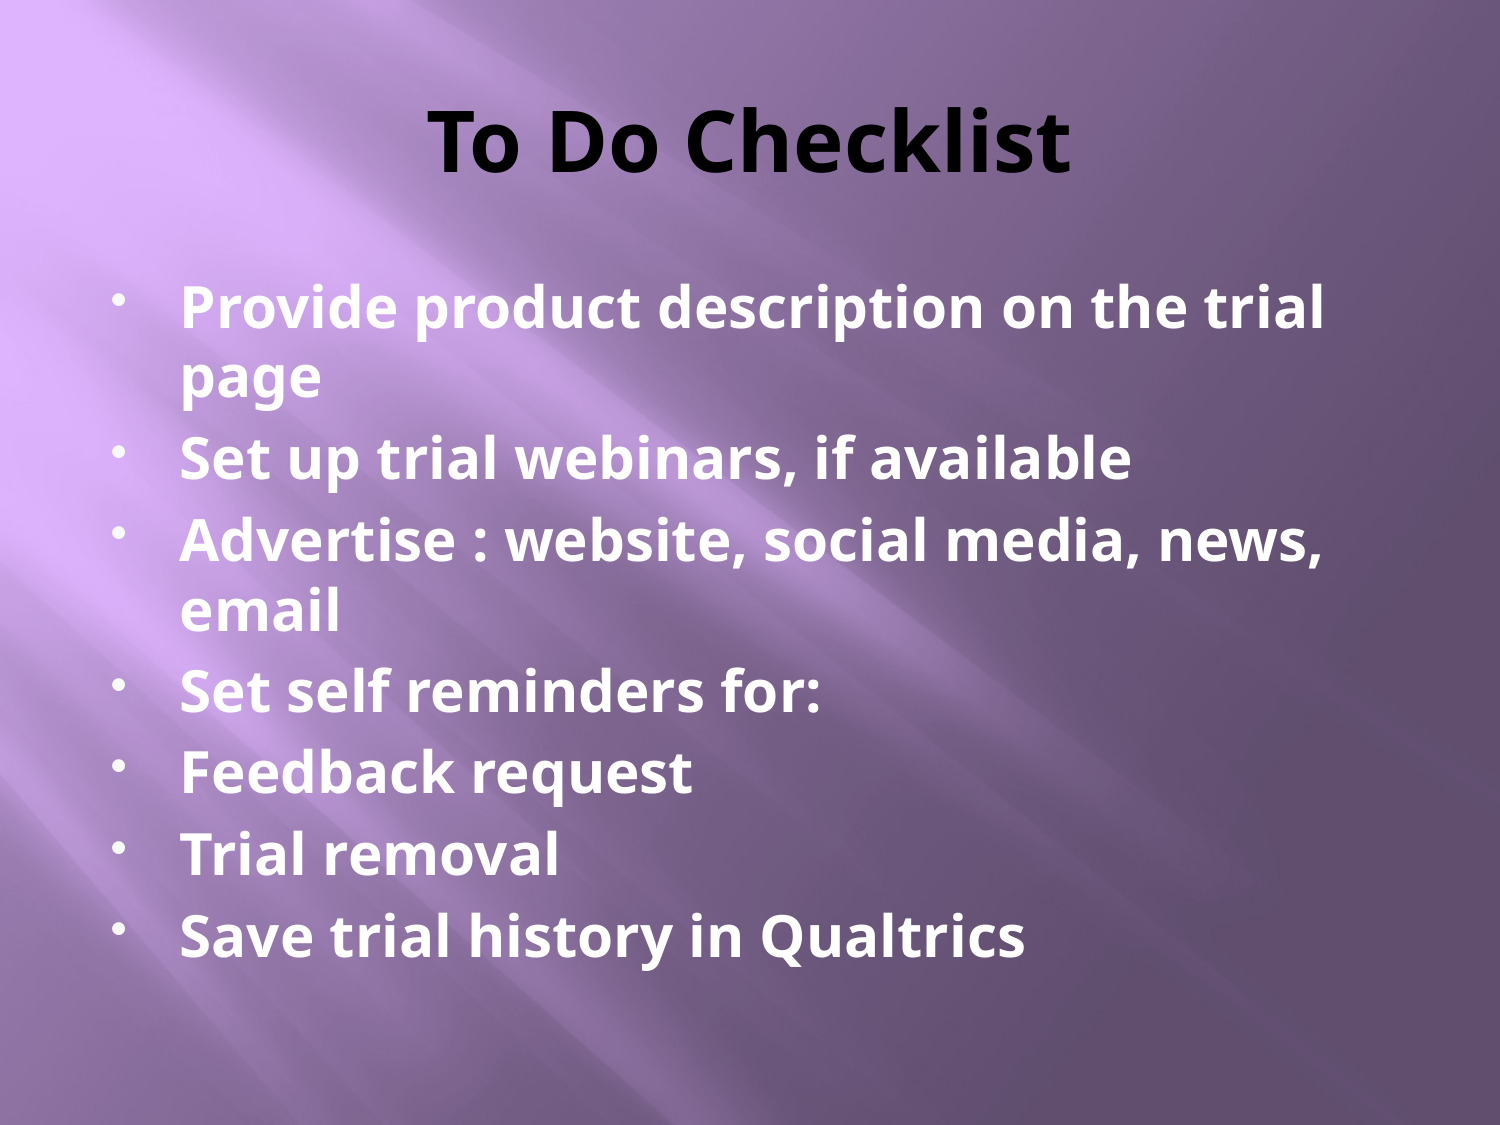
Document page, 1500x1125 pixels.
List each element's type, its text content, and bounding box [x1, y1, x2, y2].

list Provide product description on the trial page Set up trial webinars, if available Advertise : website, social media, news, email Set self reminders for: Feedback request Trial removal Save trial history in Qualtrics [75, 262, 1425, 1035]
title To Do Checklist [75, 45, 1425, 233]
